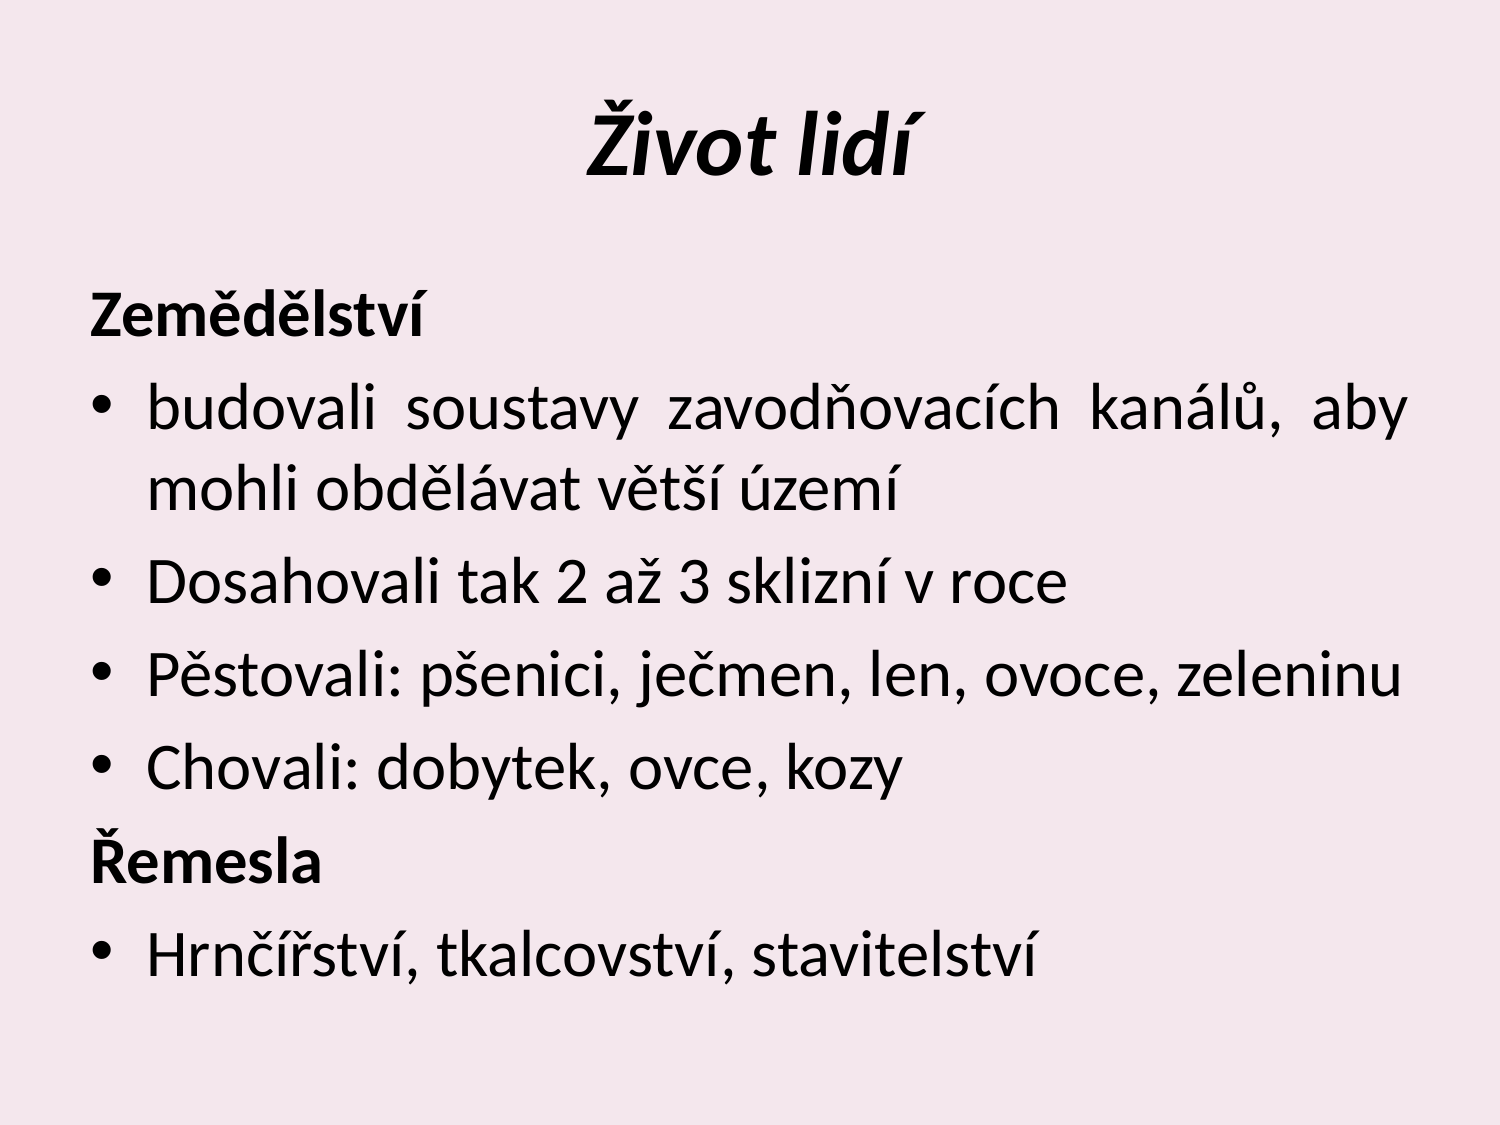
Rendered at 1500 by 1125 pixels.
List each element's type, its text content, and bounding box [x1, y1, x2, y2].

title Život lidí [74, 44, 1426, 233]
list Zemědělství budovali soustavy zavodňovacích kanálů, aby mohli obdělávat větší území Dosahovali tak 2 až 3 sklizní v roce Pěstovali: pšenici, ječmen, len, ovoce, zeleninu Chovali: dobytek, ovce, kozy Řemesla Hrnčířství, tkalcovství, stavitelství [74, 262, 1426, 1006]
